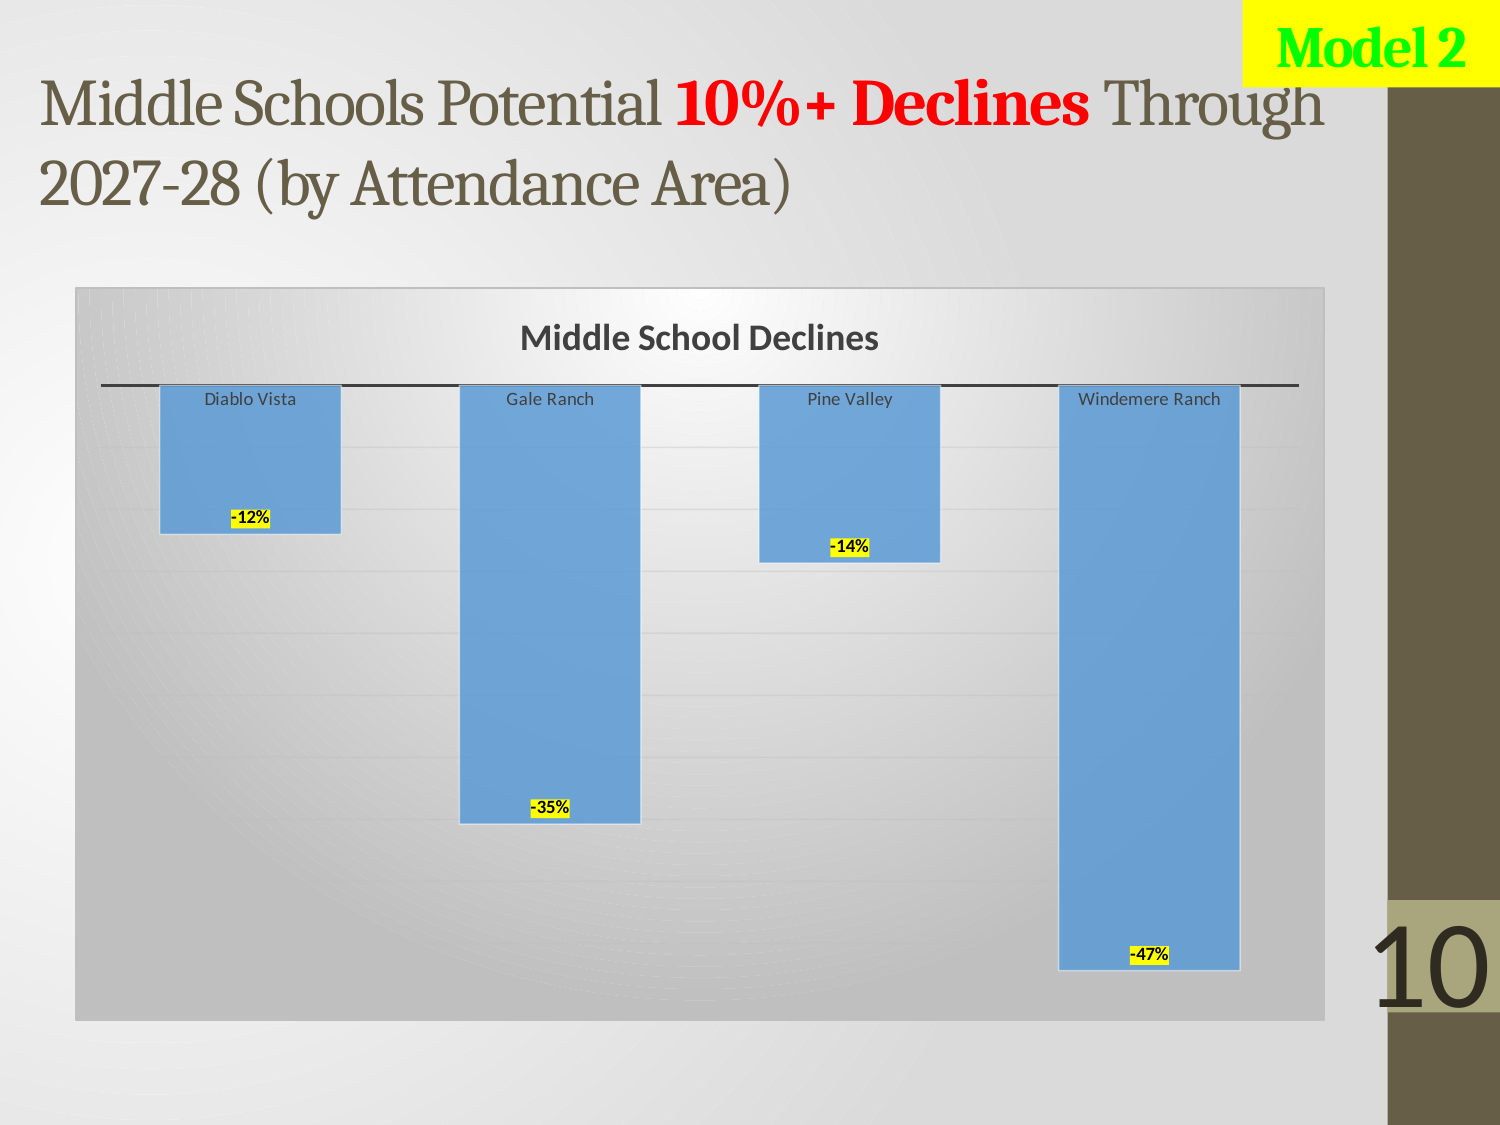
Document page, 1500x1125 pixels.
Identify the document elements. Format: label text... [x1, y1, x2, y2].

chart [74, 286, 1326, 1022]
text_box 10 [1350, 874, 1500, 1040]
text_box Model 2 [1242, 0, 1500, 88]
title Middle Schools Potential 10%+ Declines Through 2027-28 (by Attendance Area) [24, 45, 1363, 233]
